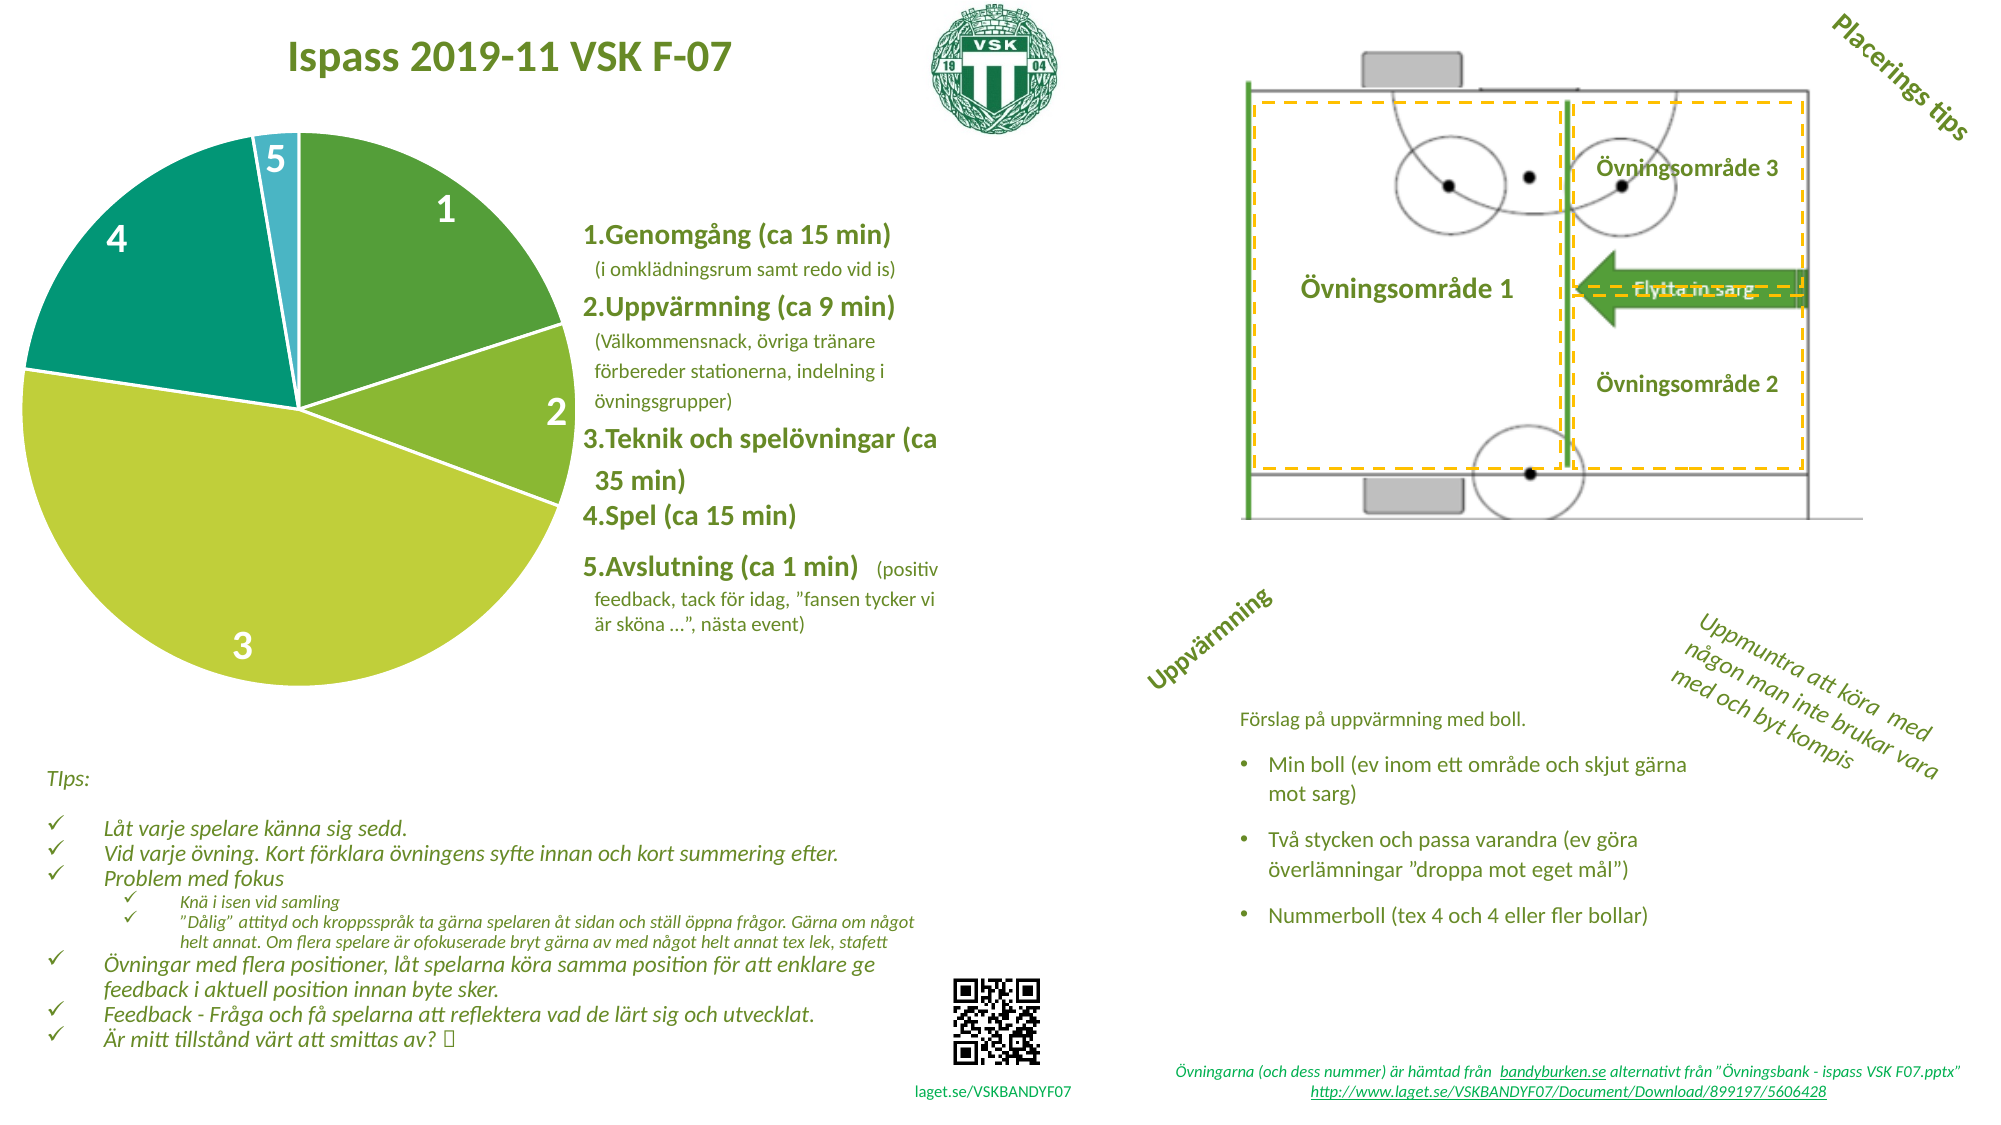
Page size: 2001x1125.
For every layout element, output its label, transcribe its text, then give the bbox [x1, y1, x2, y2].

text_box Genomgång (ca 15 min) (i omklädningsrum samt redo vid is) Uppvärmning (ca 9 min) (Välkommensnack, övriga tränare förbereder stationerna, indelning i övningsgrupper) Teknik och spelövningar (ca 35 min) Spel (ca 15 min) Avslutning (ca 1 min) (positiv feedback, tack för idag, ”fansen tycker vi är sköna …”, nästa event) [591, 201, 971, 672]
text_box Förslag på uppvärmning med boll. Min boll (ev inom ett område och skjut gärna mot sarg) Två stycken och passa varandra (ev göra överlämningar ”droppa mot eget mål”) Nummerboll (tex 4 och 4 eller fler bollar) [1224, 625, 1713, 1006]
text_box Uppmuntra att köra med någon man inte brukar vara med och byt kompis [1651, 591, 1999, 837]
picture [1241, 48, 1863, 520]
picture [900, 1, 1089, 137]
text_box Placerings tips [1783, 0, 2000, 190]
text_box TIps: Låt varje spelare känna sig sedd. Vid varje övning. Kort förklara övningens syfte innan och kort summering efter. Problem med fokus Knä i isen vid samling ”Dålig” attityd och kroppsspråk ta gärna spelaren åt sidan och ställ öppna frågor. Gärna om något helt annat. Om flera spelare är ofokuserade bryt gärna av med något helt annat tex lek, stafett Övningar med flera positioner, låt spelarna köra samma position för att enklare ge feedback i aktuell position innan byte sker. Feedback - Fråga och få spelarna att reflektera vad de lärt sig och utvecklat. Är mitt tillstånd värt att smittas av?  [31, 758, 948, 1062]
text_box Övningarna (och dess nummer) är hämtad från bandyburken.se alternativt från ”Övningsbank - ispass VSK F07.pptx” http://www.laget.se/VSKBANDYF07/Document/Download/899197/5606428 [1148, 1053, 1990, 1108]
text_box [899, 964, 1088, 1109]
chart [7, 119, 591, 699]
text_box Ispass 2019-11 VSK F-07 [78, 24, 900, 89]
text_box Uppvärmning [1122, 562, 1311, 734]
